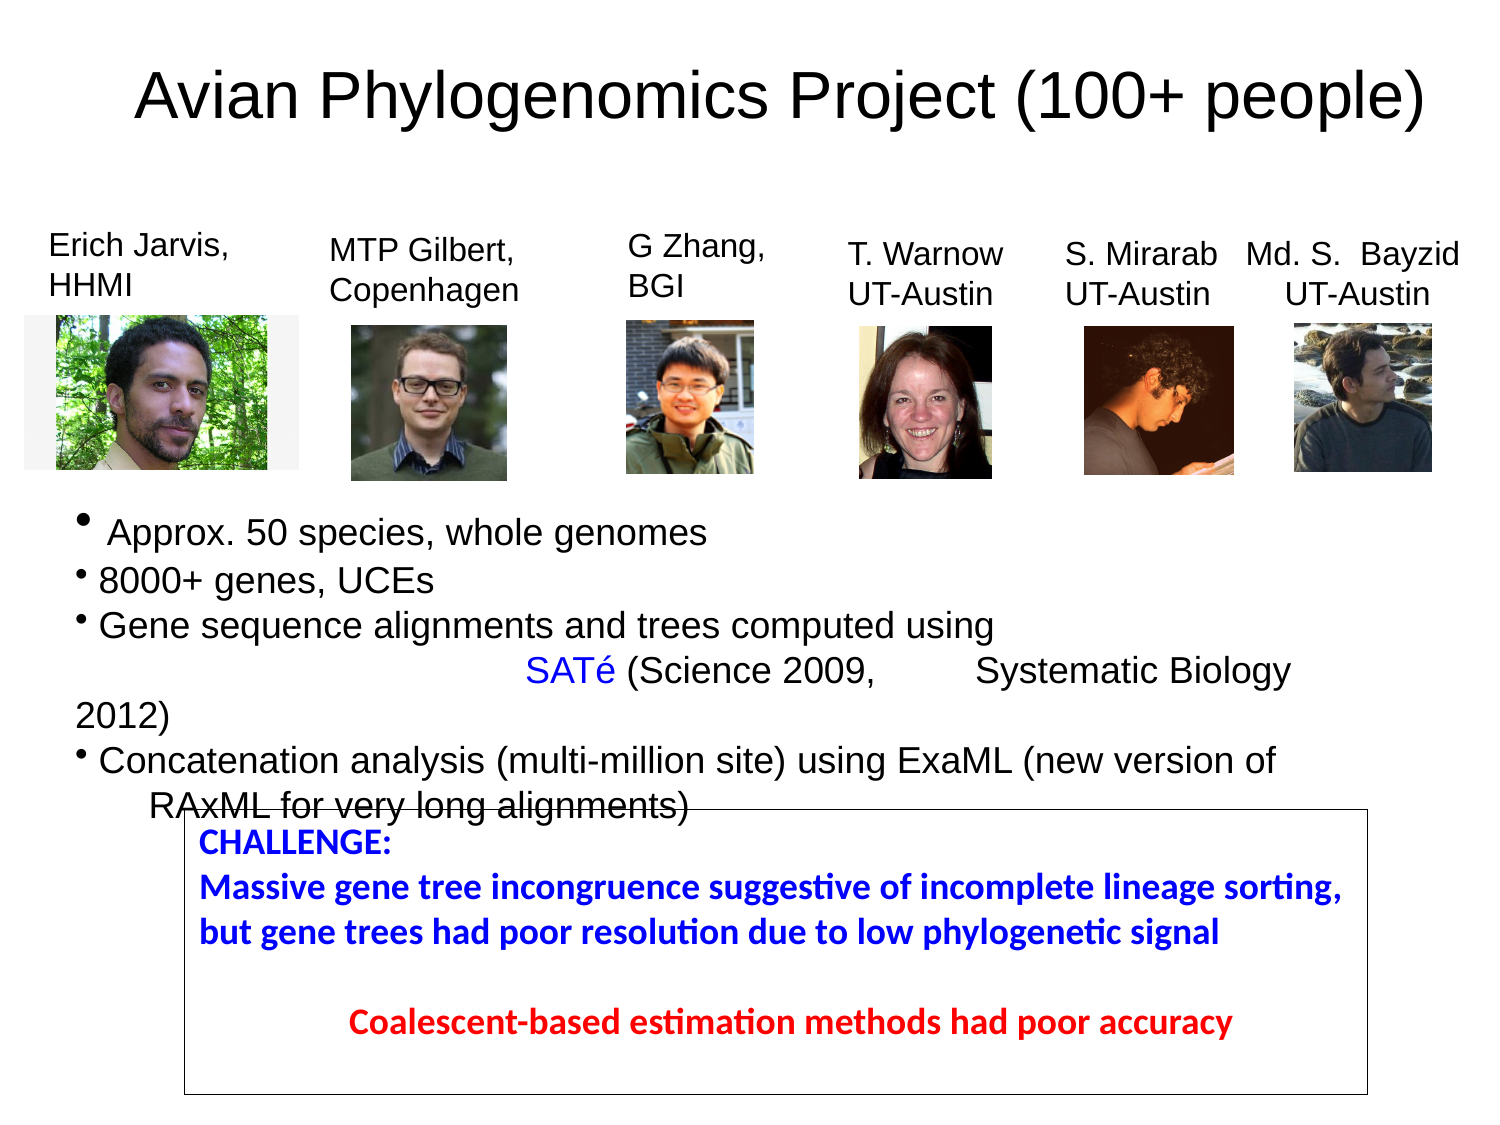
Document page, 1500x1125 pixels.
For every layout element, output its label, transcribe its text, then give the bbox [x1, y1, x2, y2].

picture [1293, 322, 1432, 473]
picture [859, 326, 993, 479]
text_box Erich Jarvis, HHMI [33, 216, 245, 311]
picture [351, 325, 507, 482]
picture [625, 320, 754, 474]
picture [24, 314, 300, 470]
text_box MTP Gilbert, Copenhagen [314, 220, 535, 316]
title Avian Phylogenomics Project (100+ people) [97, 0, 1466, 186]
text_box Approx. 50 species, whole genomes 8000+ genes, UCEs Gene sequence alignments and trees computed using SATé (Science 2009, Systematic Biology 2012) Concatenation analysis (multi-million site) using ExaML (new version of RAxML for very long alignments) [60, 488, 1403, 879]
text_box G Zhang, BGI [612, 216, 783, 312]
text_box S. Mirarab Md. S. Bayzid UT-Austin UT-Austin [1050, 224, 1500, 320]
text_box T. Warnow UT-Austin [832, 224, 1019, 320]
picture [1084, 326, 1234, 475]
text_box CHALLENGE: Massive gene tree incongruence suggestive of incomplete lineage sorting, but gene trees had poor resolution due to low phylogenetic signal Coalescent-based estimation methods had poor accuracy [184, 809, 1368, 1095]
